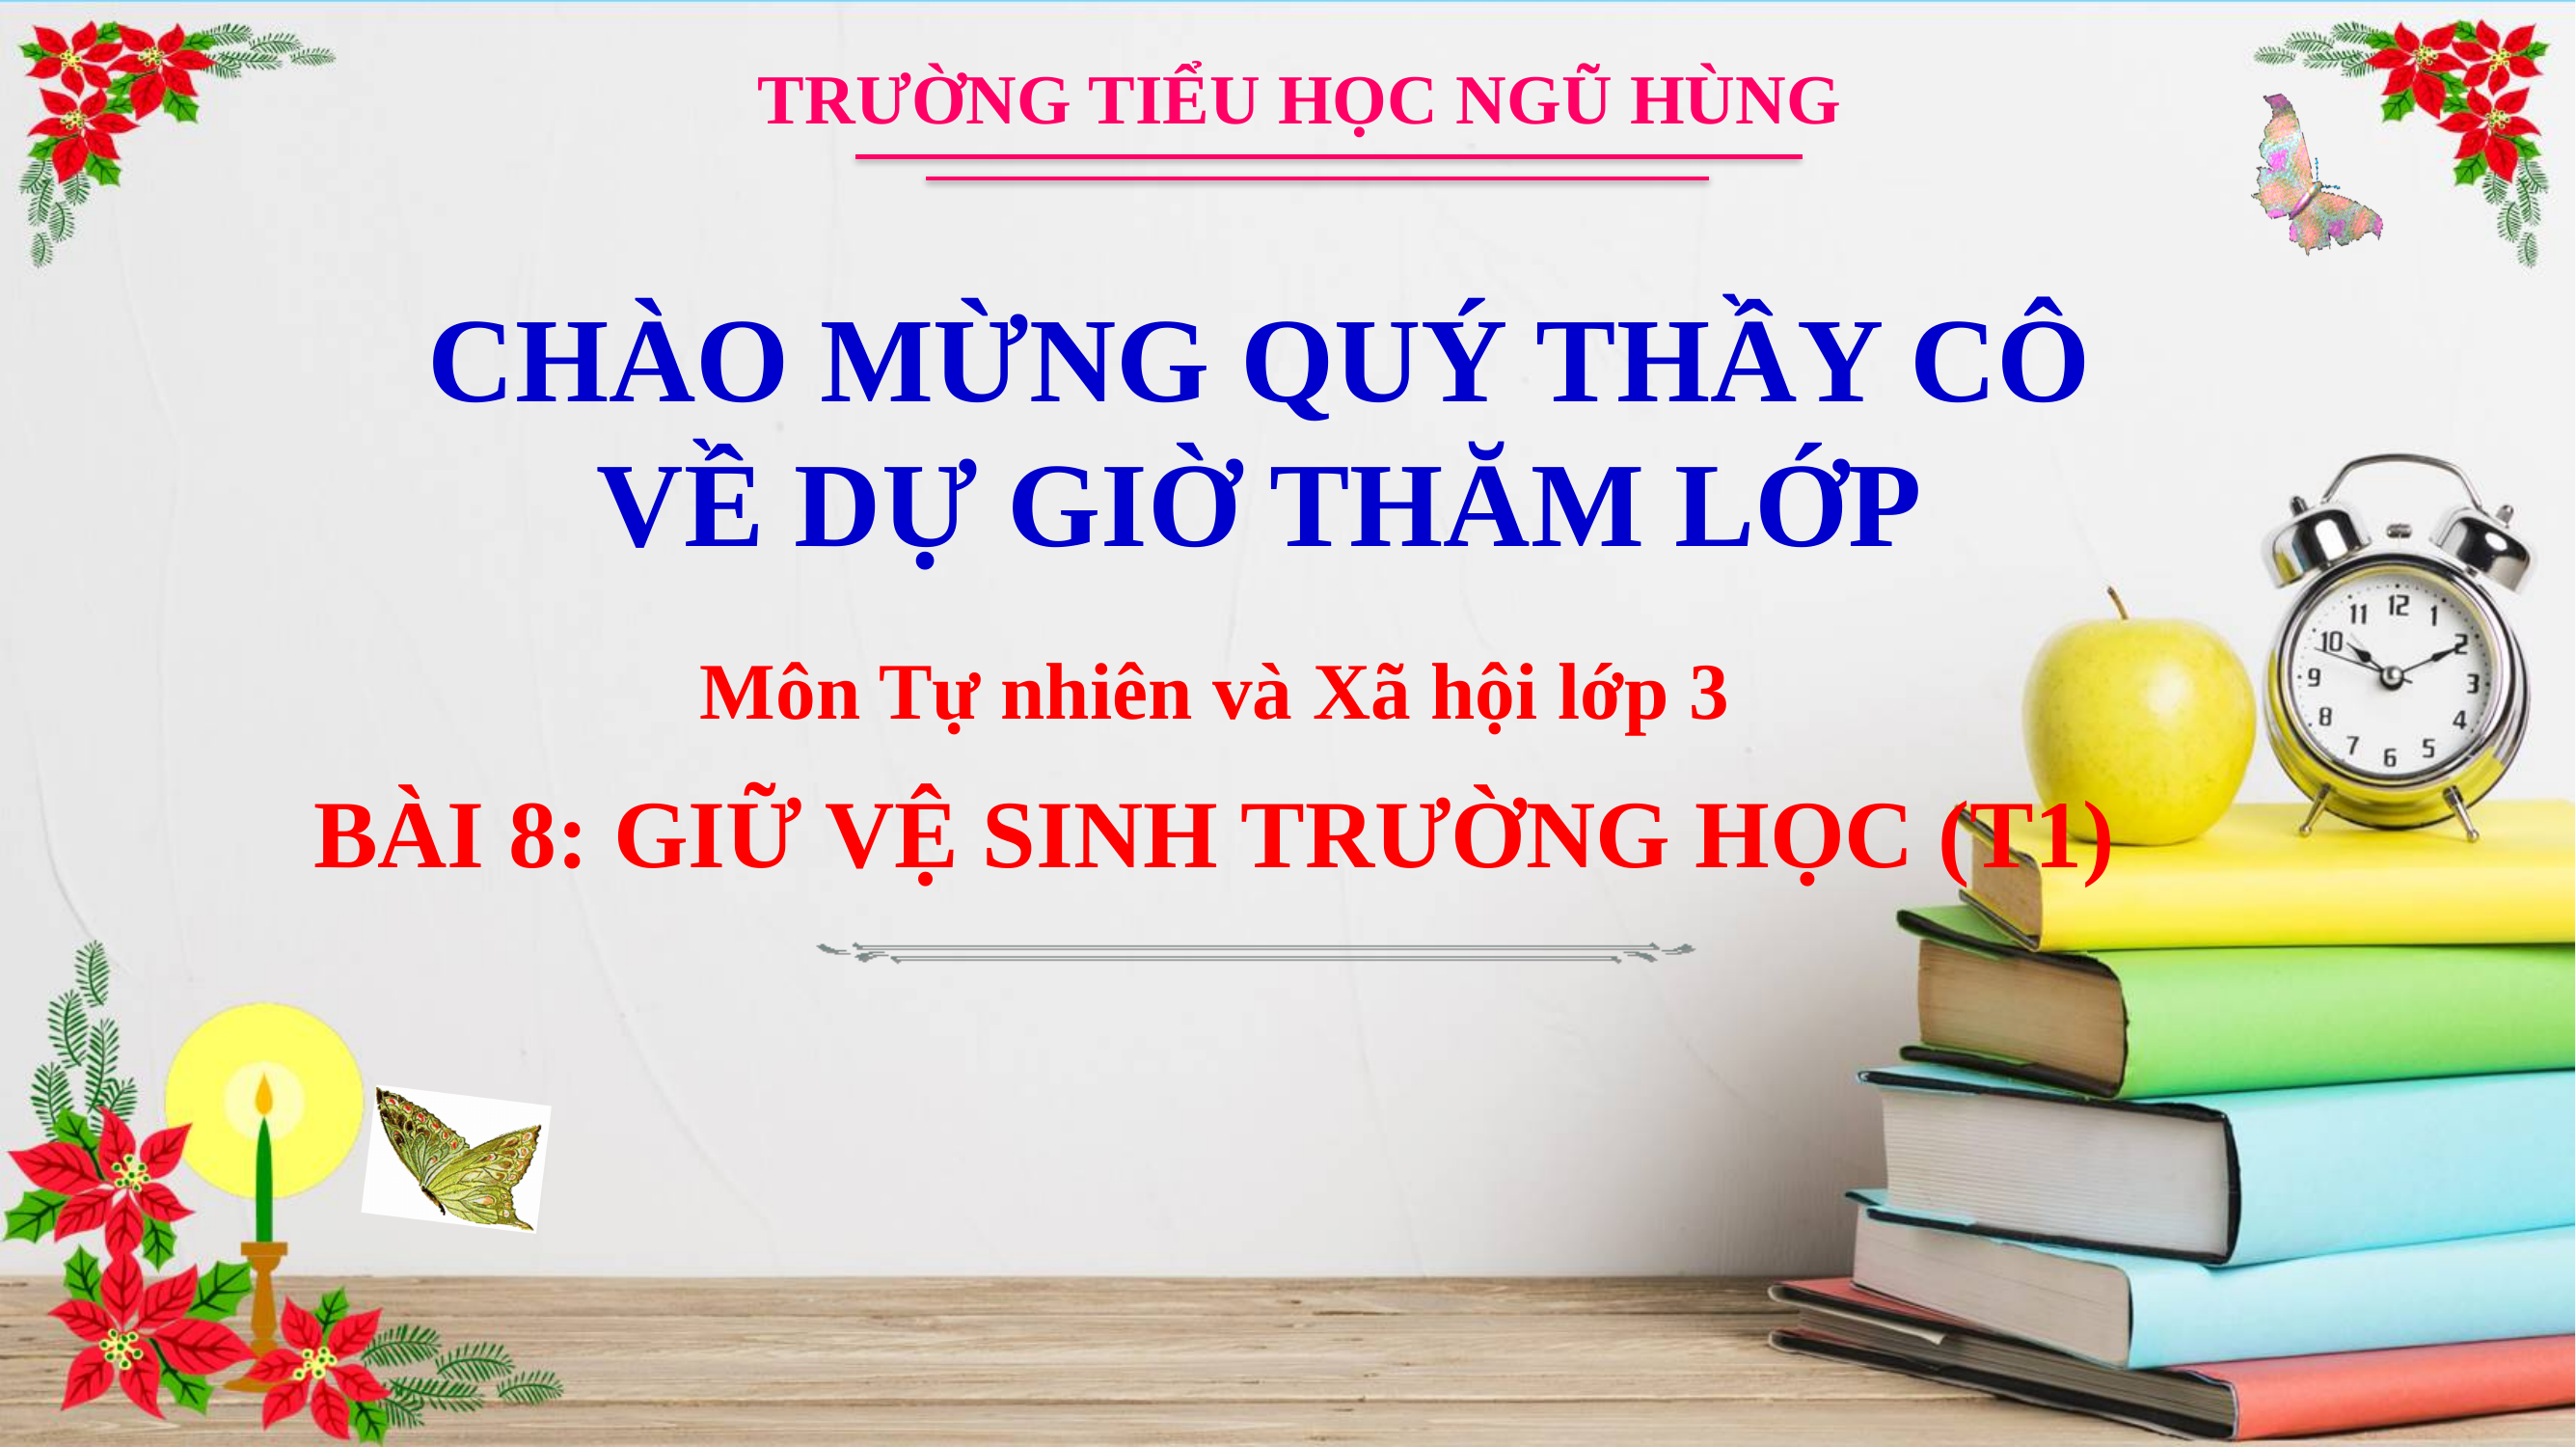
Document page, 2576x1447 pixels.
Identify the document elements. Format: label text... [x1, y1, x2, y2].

picture [0, 0, 2576, 1447]
text_box TRƯỜNG TIỂU HỌC NGŨ HÙNG [505, 41, 2094, 150]
text_box CHÀO MỪNG QUÝ THẦY CÔ VỀ DỰ GIỜ THĂM LỚP [298, 269, 2221, 582]
text_box Môn Tự nhiên và Xã hội lớp 3 BÀI 8: GIỮ VỆ SINH TRƯỜNG HỌC (T1) [118, 627, 2313, 899]
